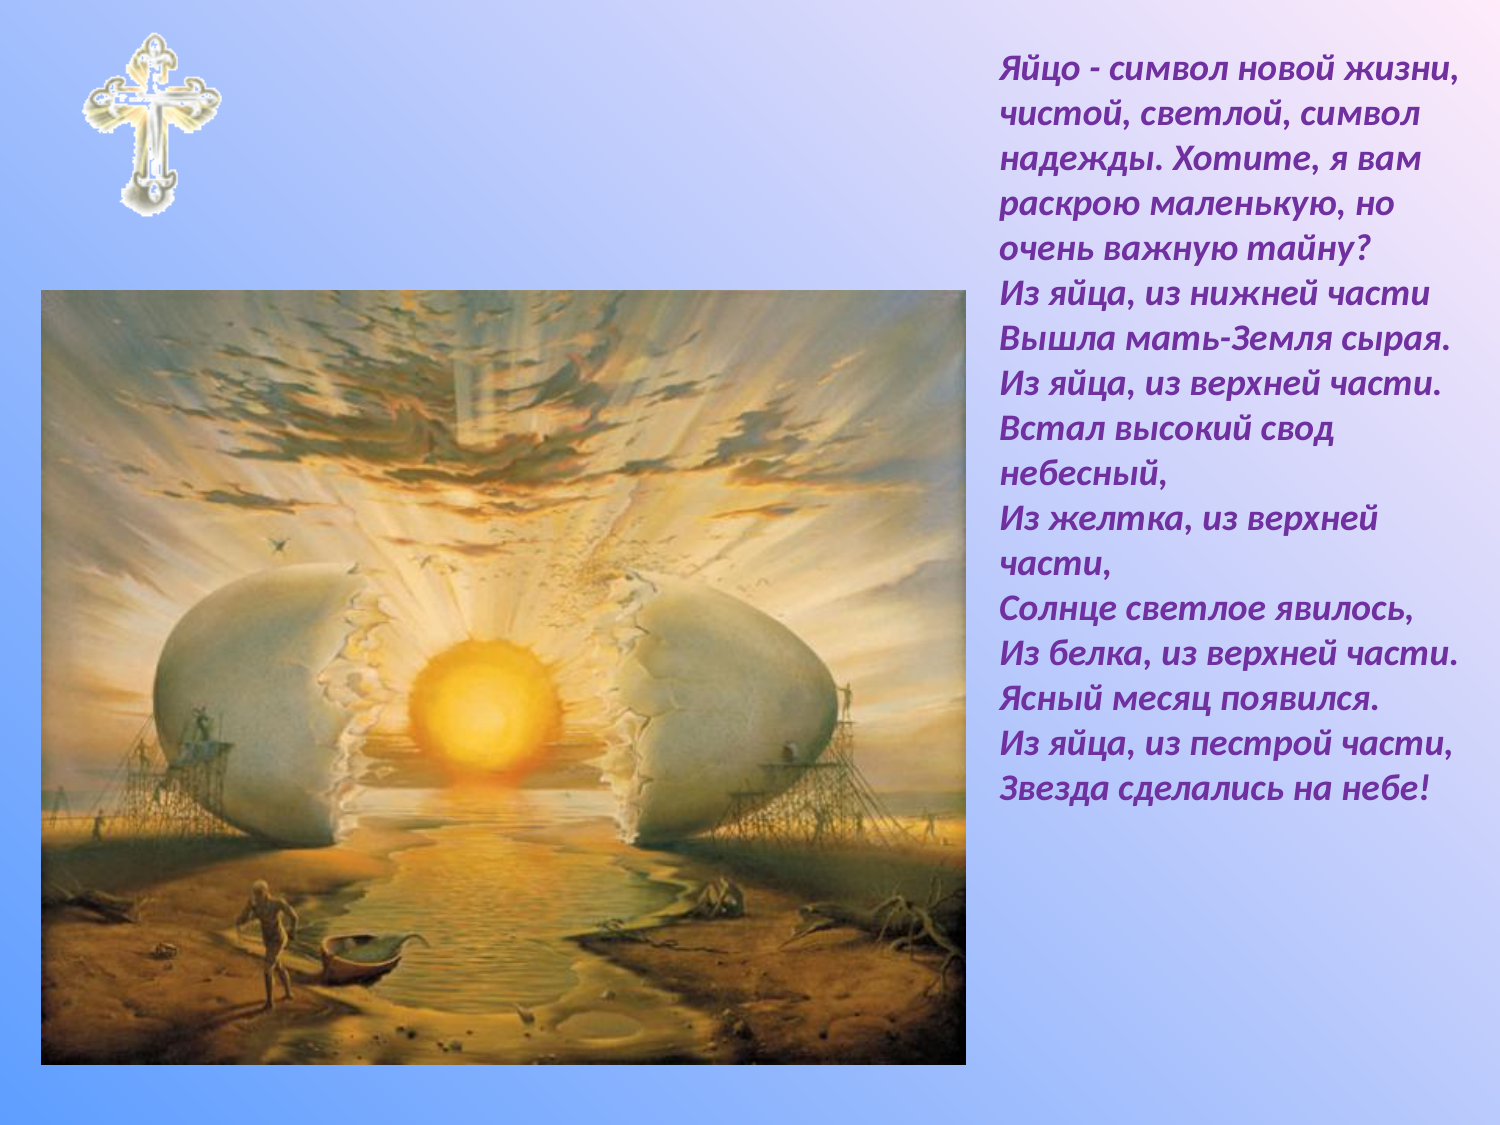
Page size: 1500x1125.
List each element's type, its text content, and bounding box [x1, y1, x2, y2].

picture [76, 18, 233, 223]
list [40, 290, 966, 1065]
text_box Яйцо - символ новой жизни, чистой, светлой, символ надежды. Хотите, я вам раскрою маленькую, но очень важную тайну? Из яйца, из нижней части Вышла мать-Земля сырая. Из яйца, из верхней части. Встал высокий свод небесный, Из желтка, из верхней части, Солнце светлое явилось, Из белка, из верхней части. Ясный месяц появился. Из яйца, из пестрой части, Звезда сделались на небе! [984, 35, 1477, 815]
